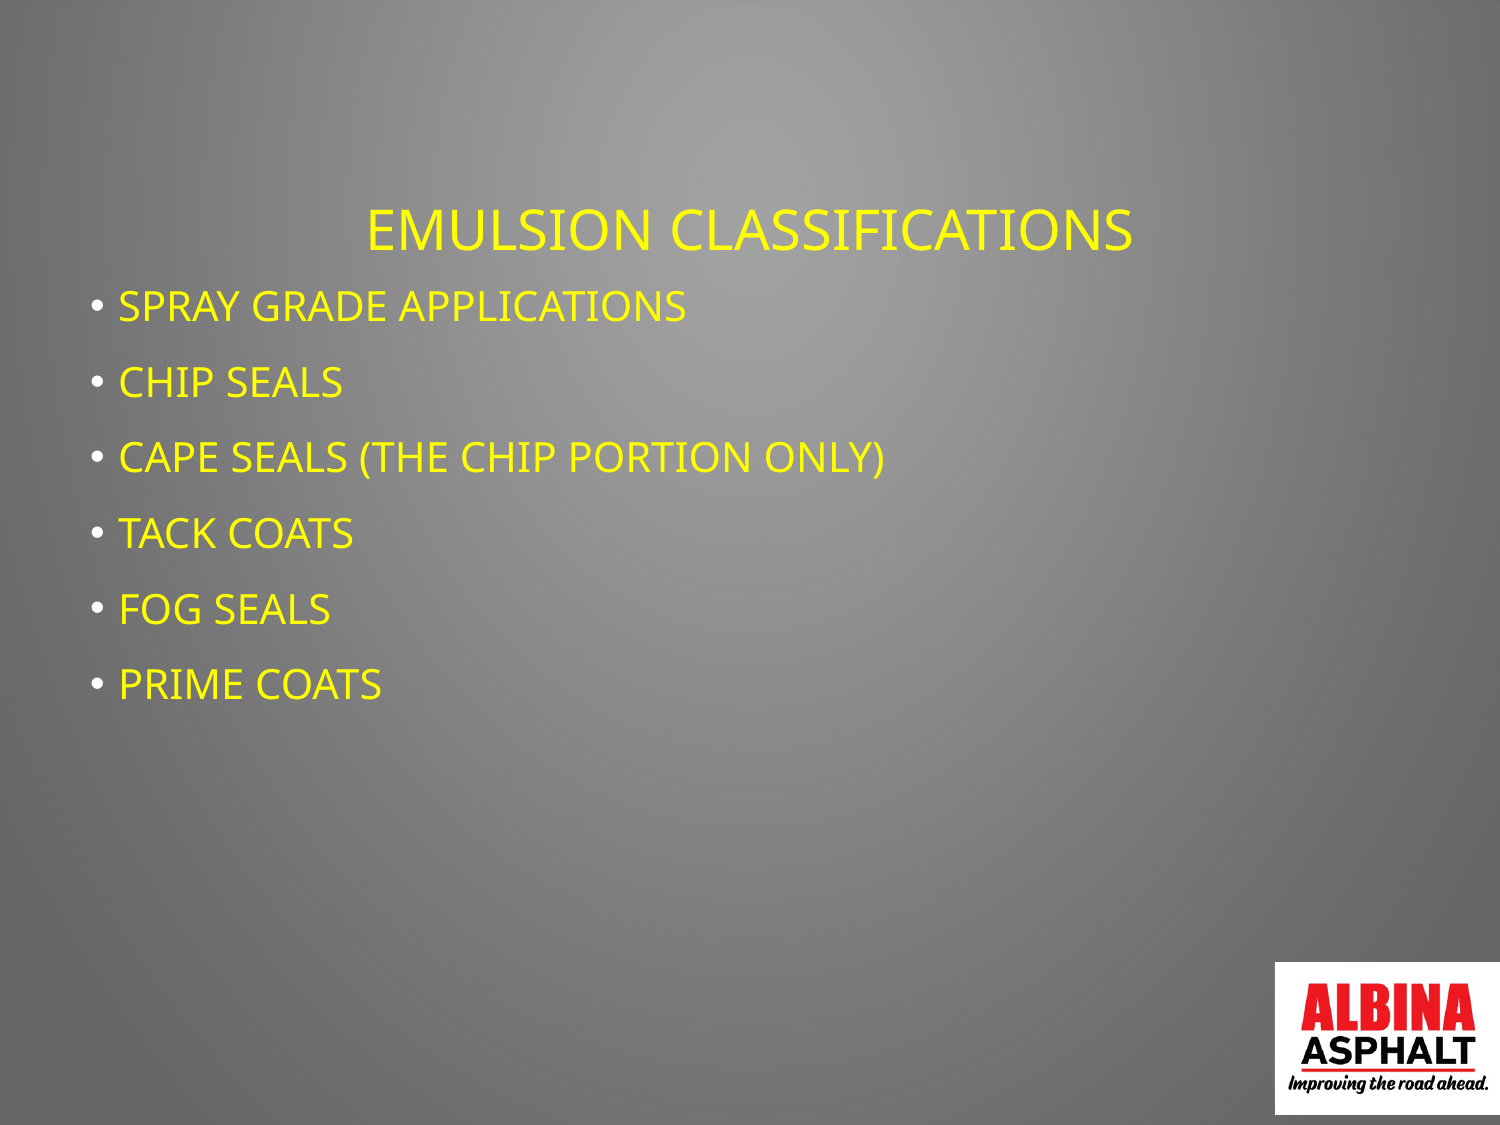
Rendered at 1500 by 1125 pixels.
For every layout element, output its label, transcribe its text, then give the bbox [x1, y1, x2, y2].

list Spray grade applications Chip seals Cape seals (the chip portion only) Tack coats Fog seals Prime coats [75, 262, 1425, 963]
picture [1274, 961, 1500, 1115]
title Emulsion Classifications [112, 101, 1388, 262]
